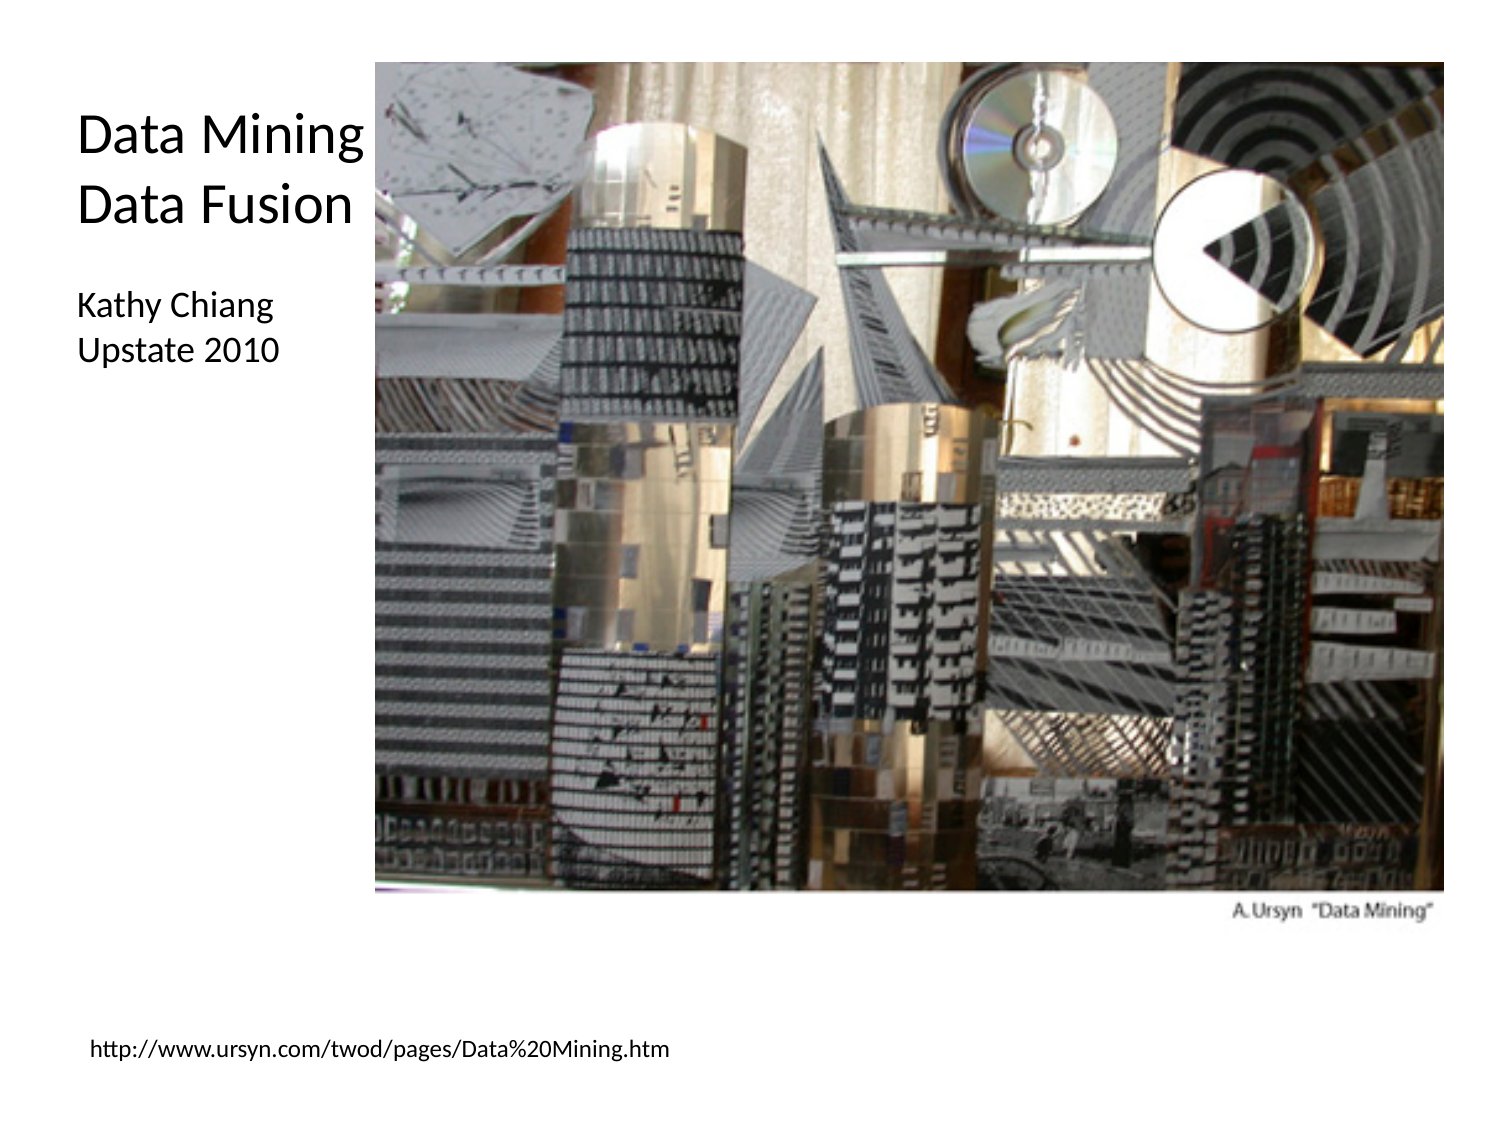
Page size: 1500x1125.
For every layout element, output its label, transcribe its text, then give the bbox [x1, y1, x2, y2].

picture [374, 62, 1444, 946]
text_box Data Mining Data Fusion Kathy Chiang Upstate 2010 [62, 87, 369, 378]
text_box http://www.ursyn.com/twod/pages/Data%20Mining.htm [74, 1025, 838, 1070]
